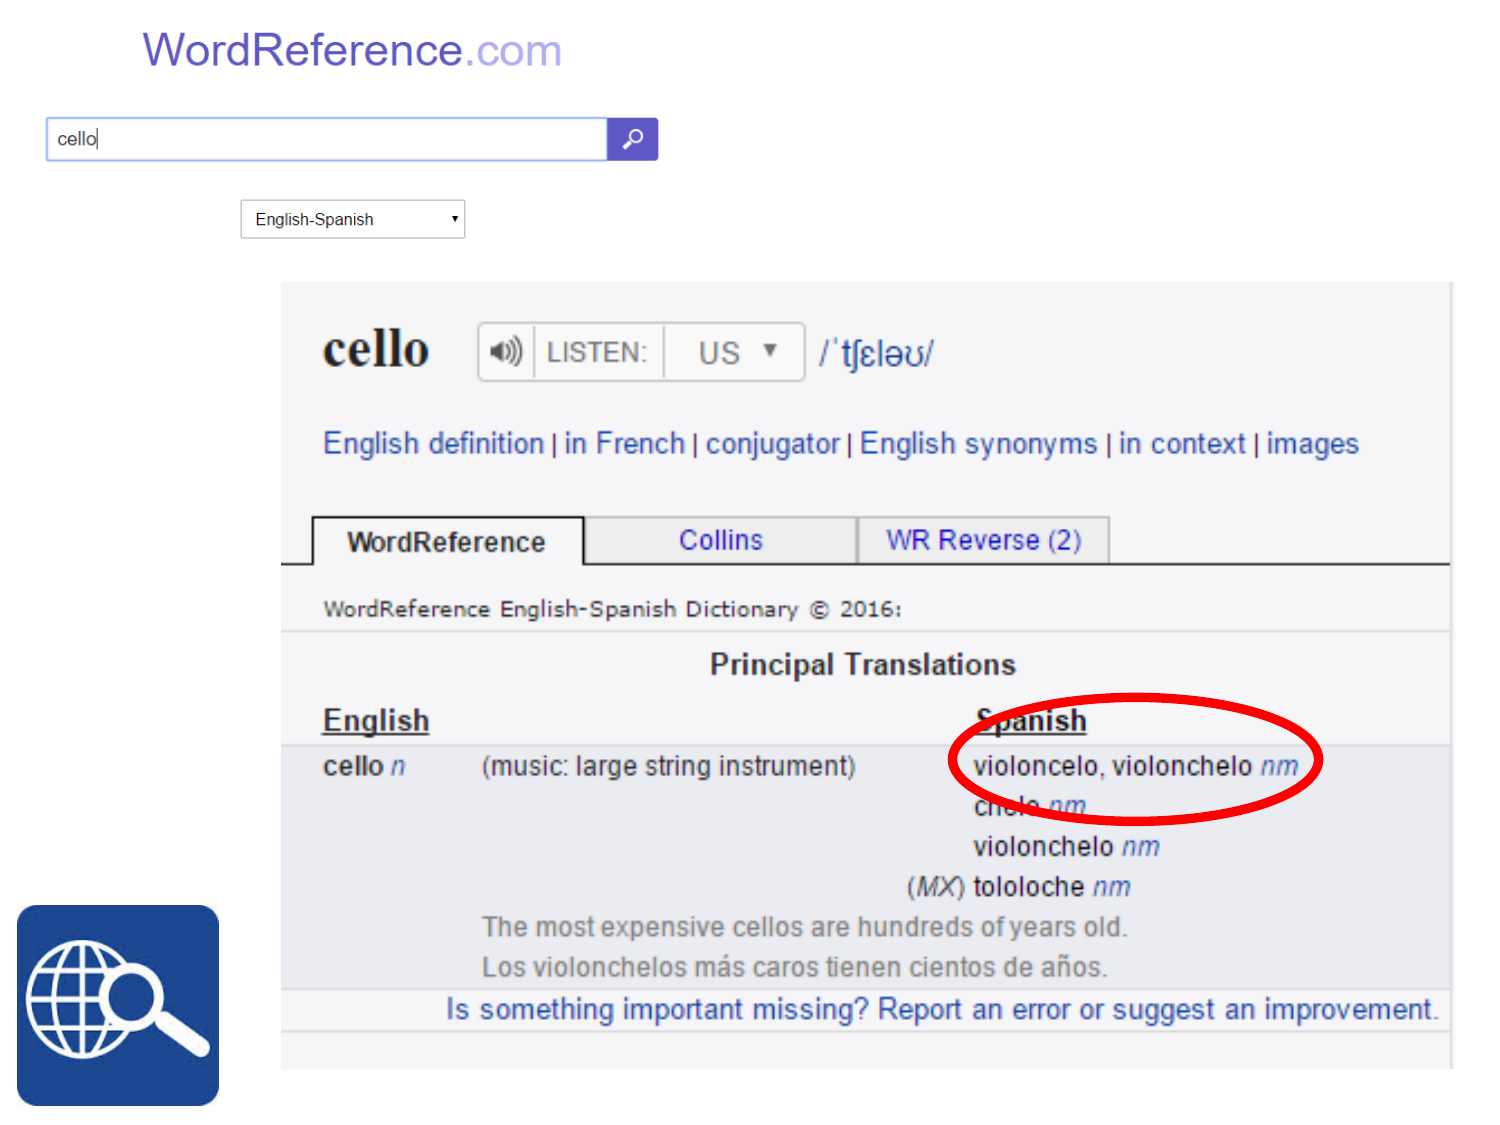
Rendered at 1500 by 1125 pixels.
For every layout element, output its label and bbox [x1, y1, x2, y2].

picture [281, 282, 1455, 1069]
picture [17, 904, 219, 1107]
picture [17, 0, 689, 260]
